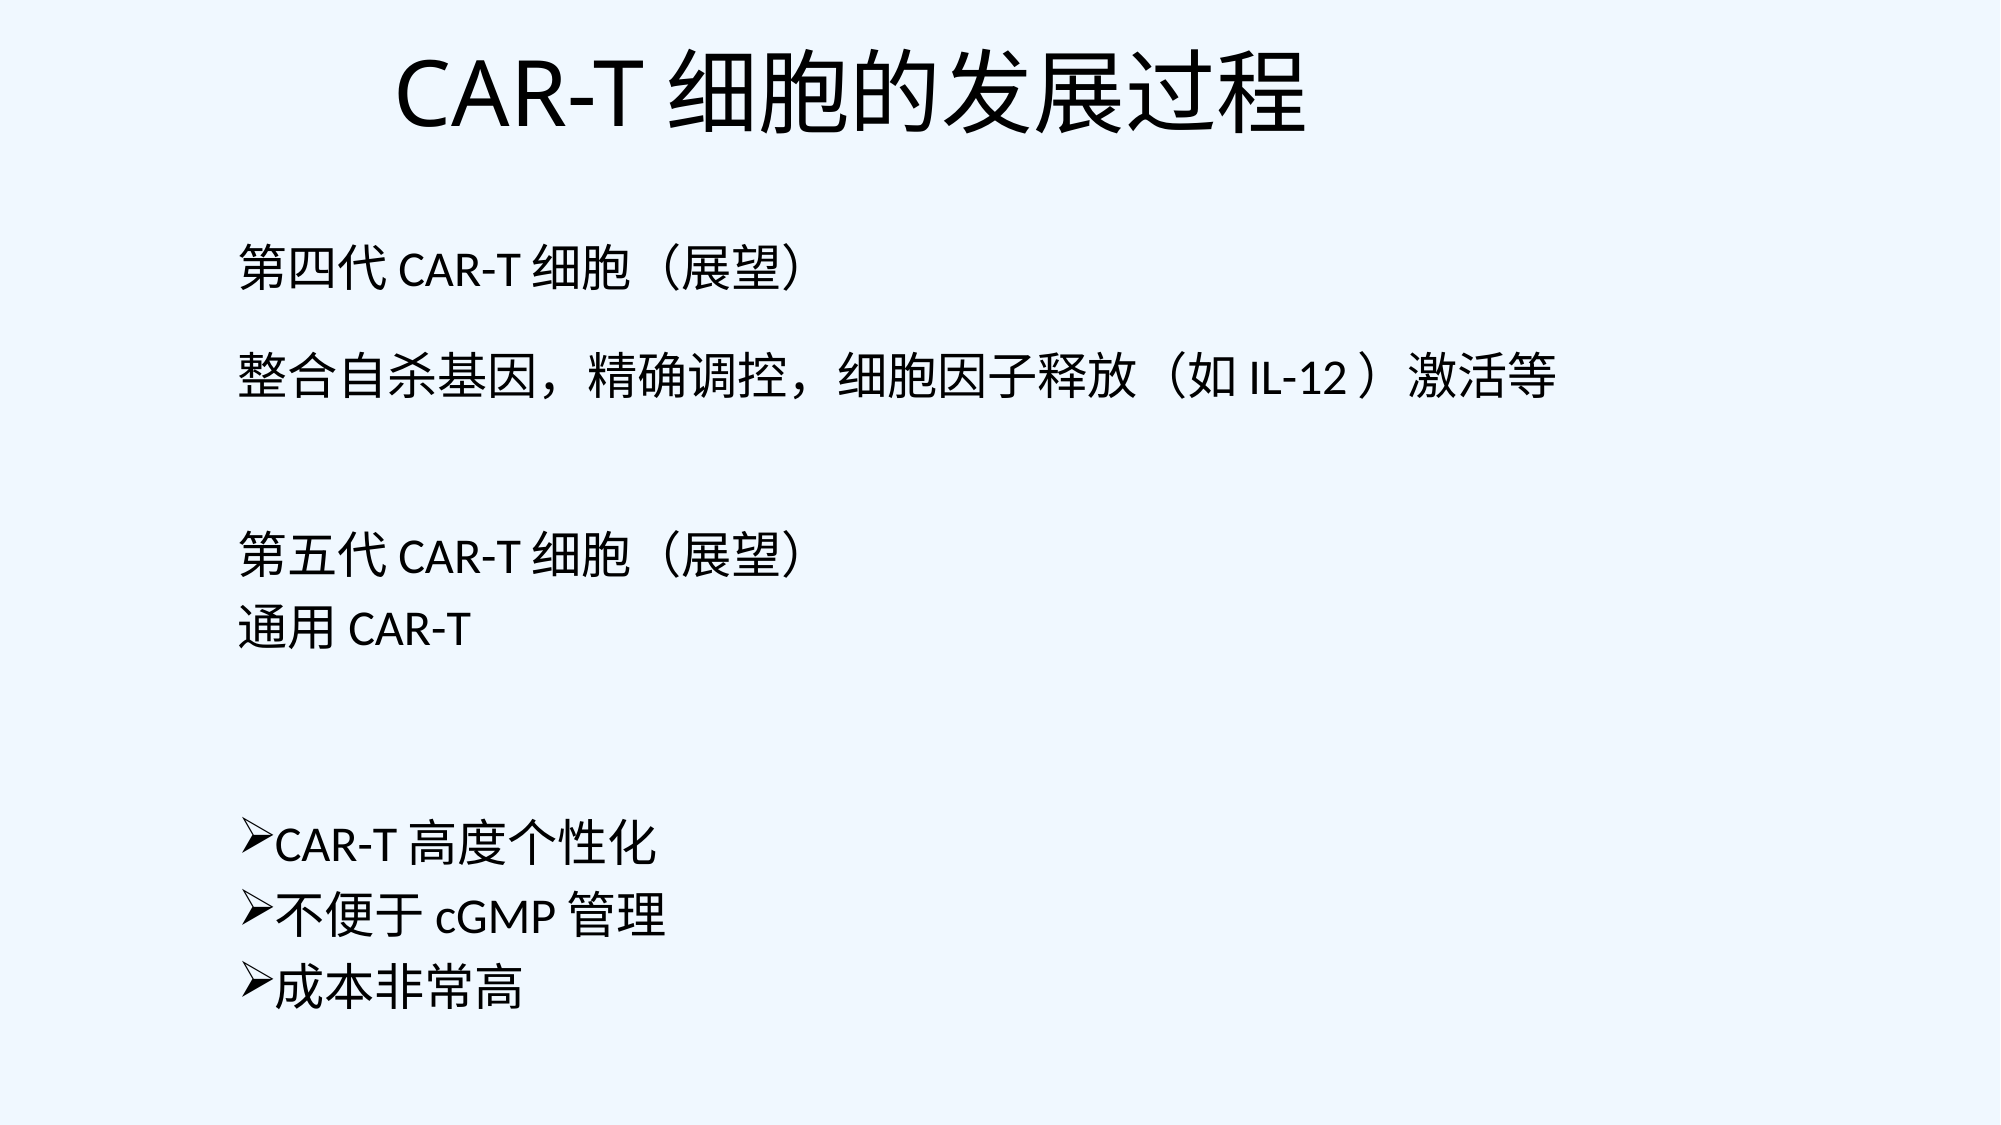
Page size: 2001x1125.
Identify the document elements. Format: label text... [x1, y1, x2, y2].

title CAR-T细胞的发展过程 [378, 31, 1642, 162]
list 第四代CAR-T细胞（展望） 整合自杀基因，精确调控，细胞因子释放（如IL-12）激活等 第五代CAR-T细胞（展望） 通用CAR-T CAR-T高度个性化 不便于cGMP管理 成本非常高 [222, 199, 1604, 1025]
